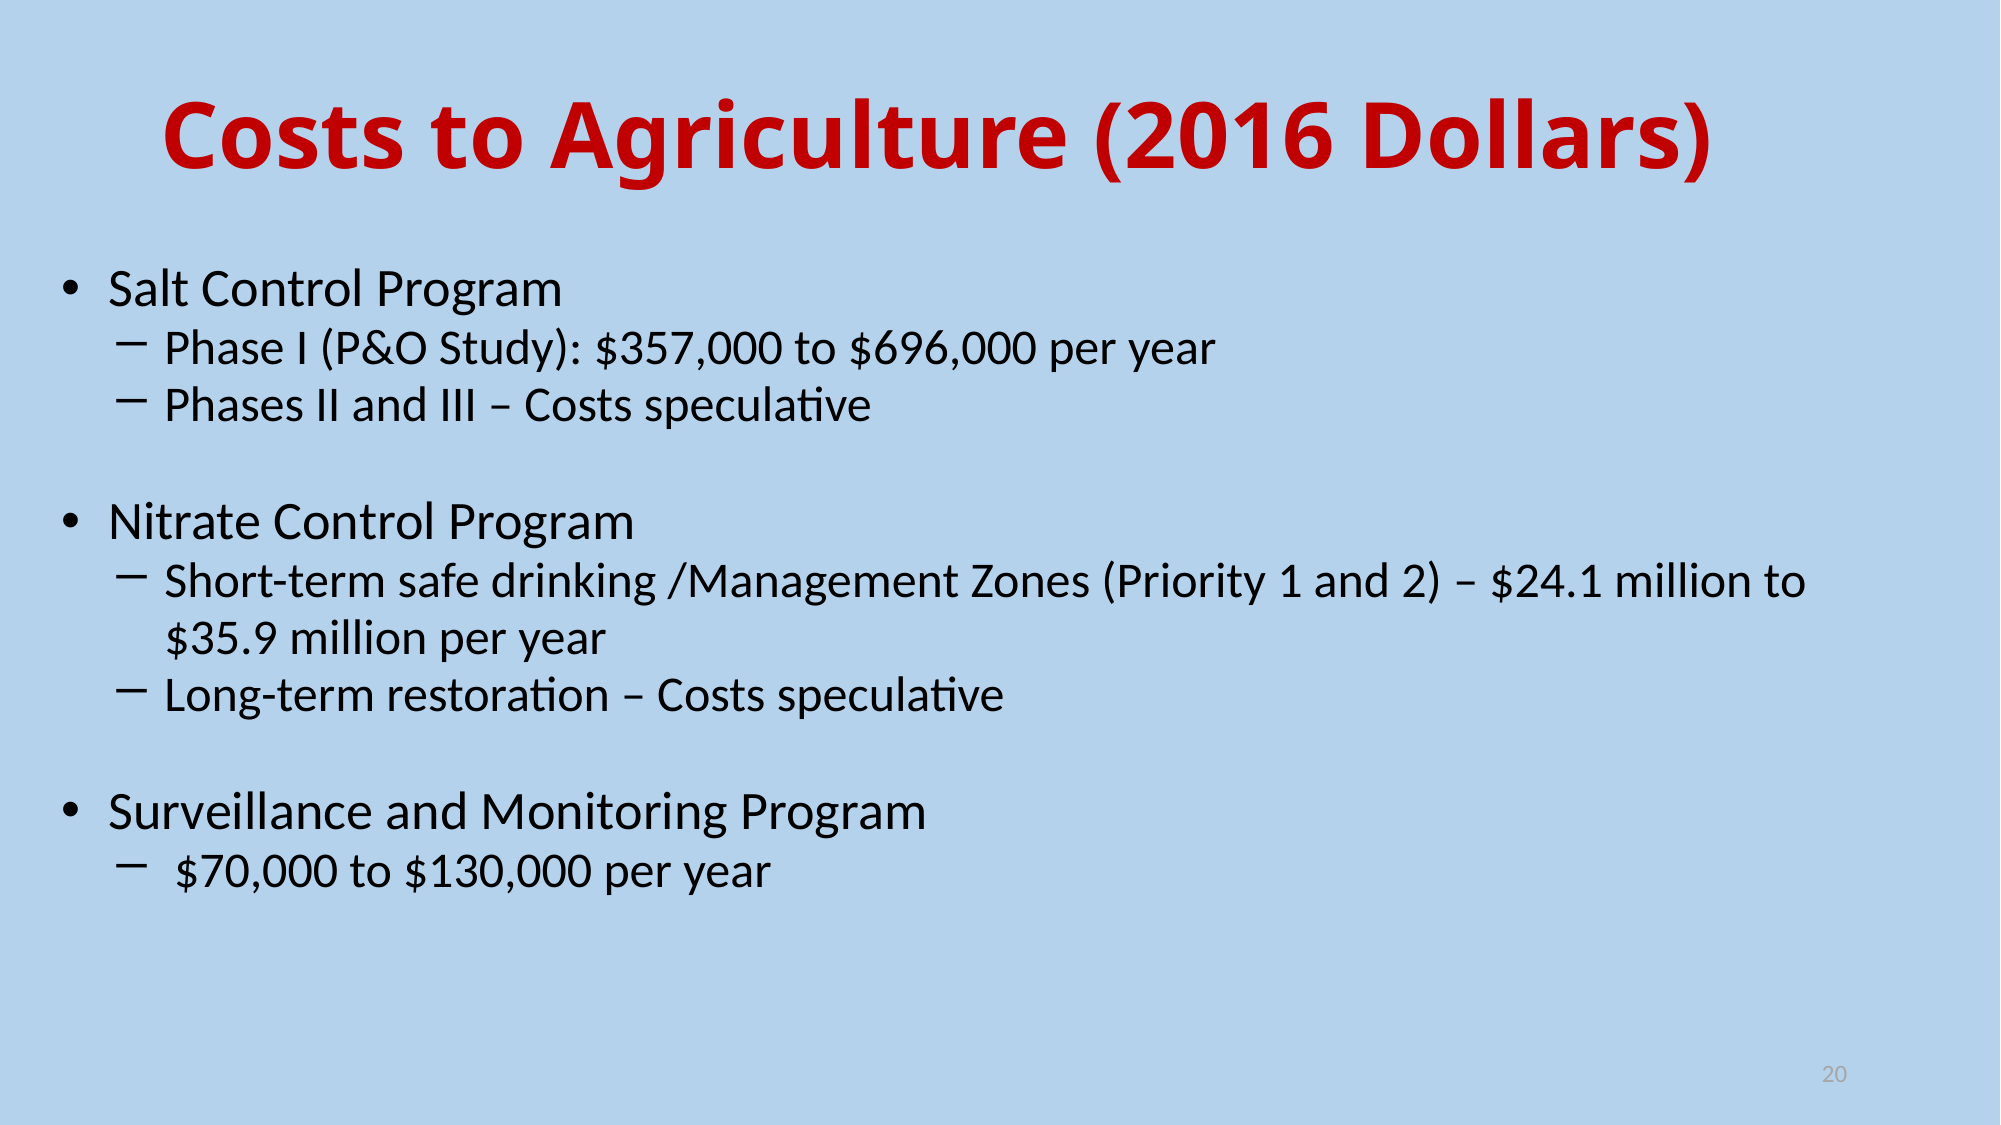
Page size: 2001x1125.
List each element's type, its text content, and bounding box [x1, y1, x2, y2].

list Salt Control Program Phase I (P&O Study): $357,000 to $696,000 per year Phases II and III – Costs speculative Nitrate Control Program Short-term safe drinking /Management Zones (Priority 1 and 2) – $24.1 million to $35.9 million per year Long-term restoration – Costs speculative Surveillance and Monitoring Program $70,000 to $130,000 per year [46, 249, 1891, 1003]
slide_number 20 [1412, 1042, 1863, 1103]
title Costs to Agriculture (2016 Dollars) [145, 65, 1801, 210]
